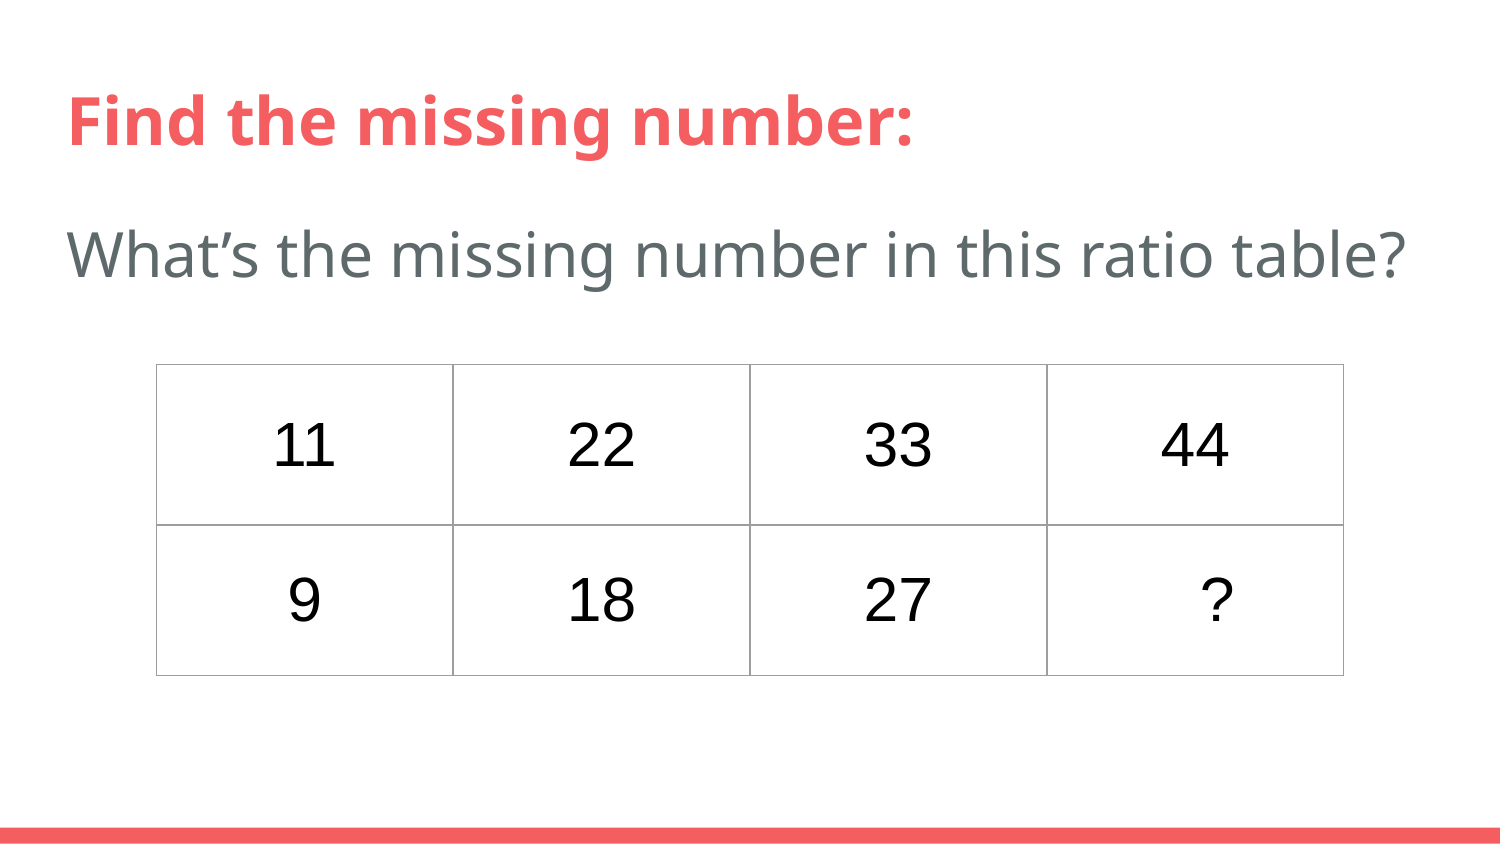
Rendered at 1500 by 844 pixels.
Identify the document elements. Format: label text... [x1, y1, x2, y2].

table_cell 9 [157, 526, 452, 675]
table_header 11 [157, 365, 452, 524]
table_header 33 [751, 365, 1046, 524]
list What’s the missing number in this ratio table? [51, 189, 1449, 750]
table_cell ? [1048, 526, 1343, 675]
title Find the missing number: [51, 64, 1449, 167]
table_cell 27 [751, 526, 1046, 675]
table_cell 18 [454, 526, 749, 675]
table_header 22 [454, 365, 749, 524]
table_header 44 [1048, 365, 1343, 524]
